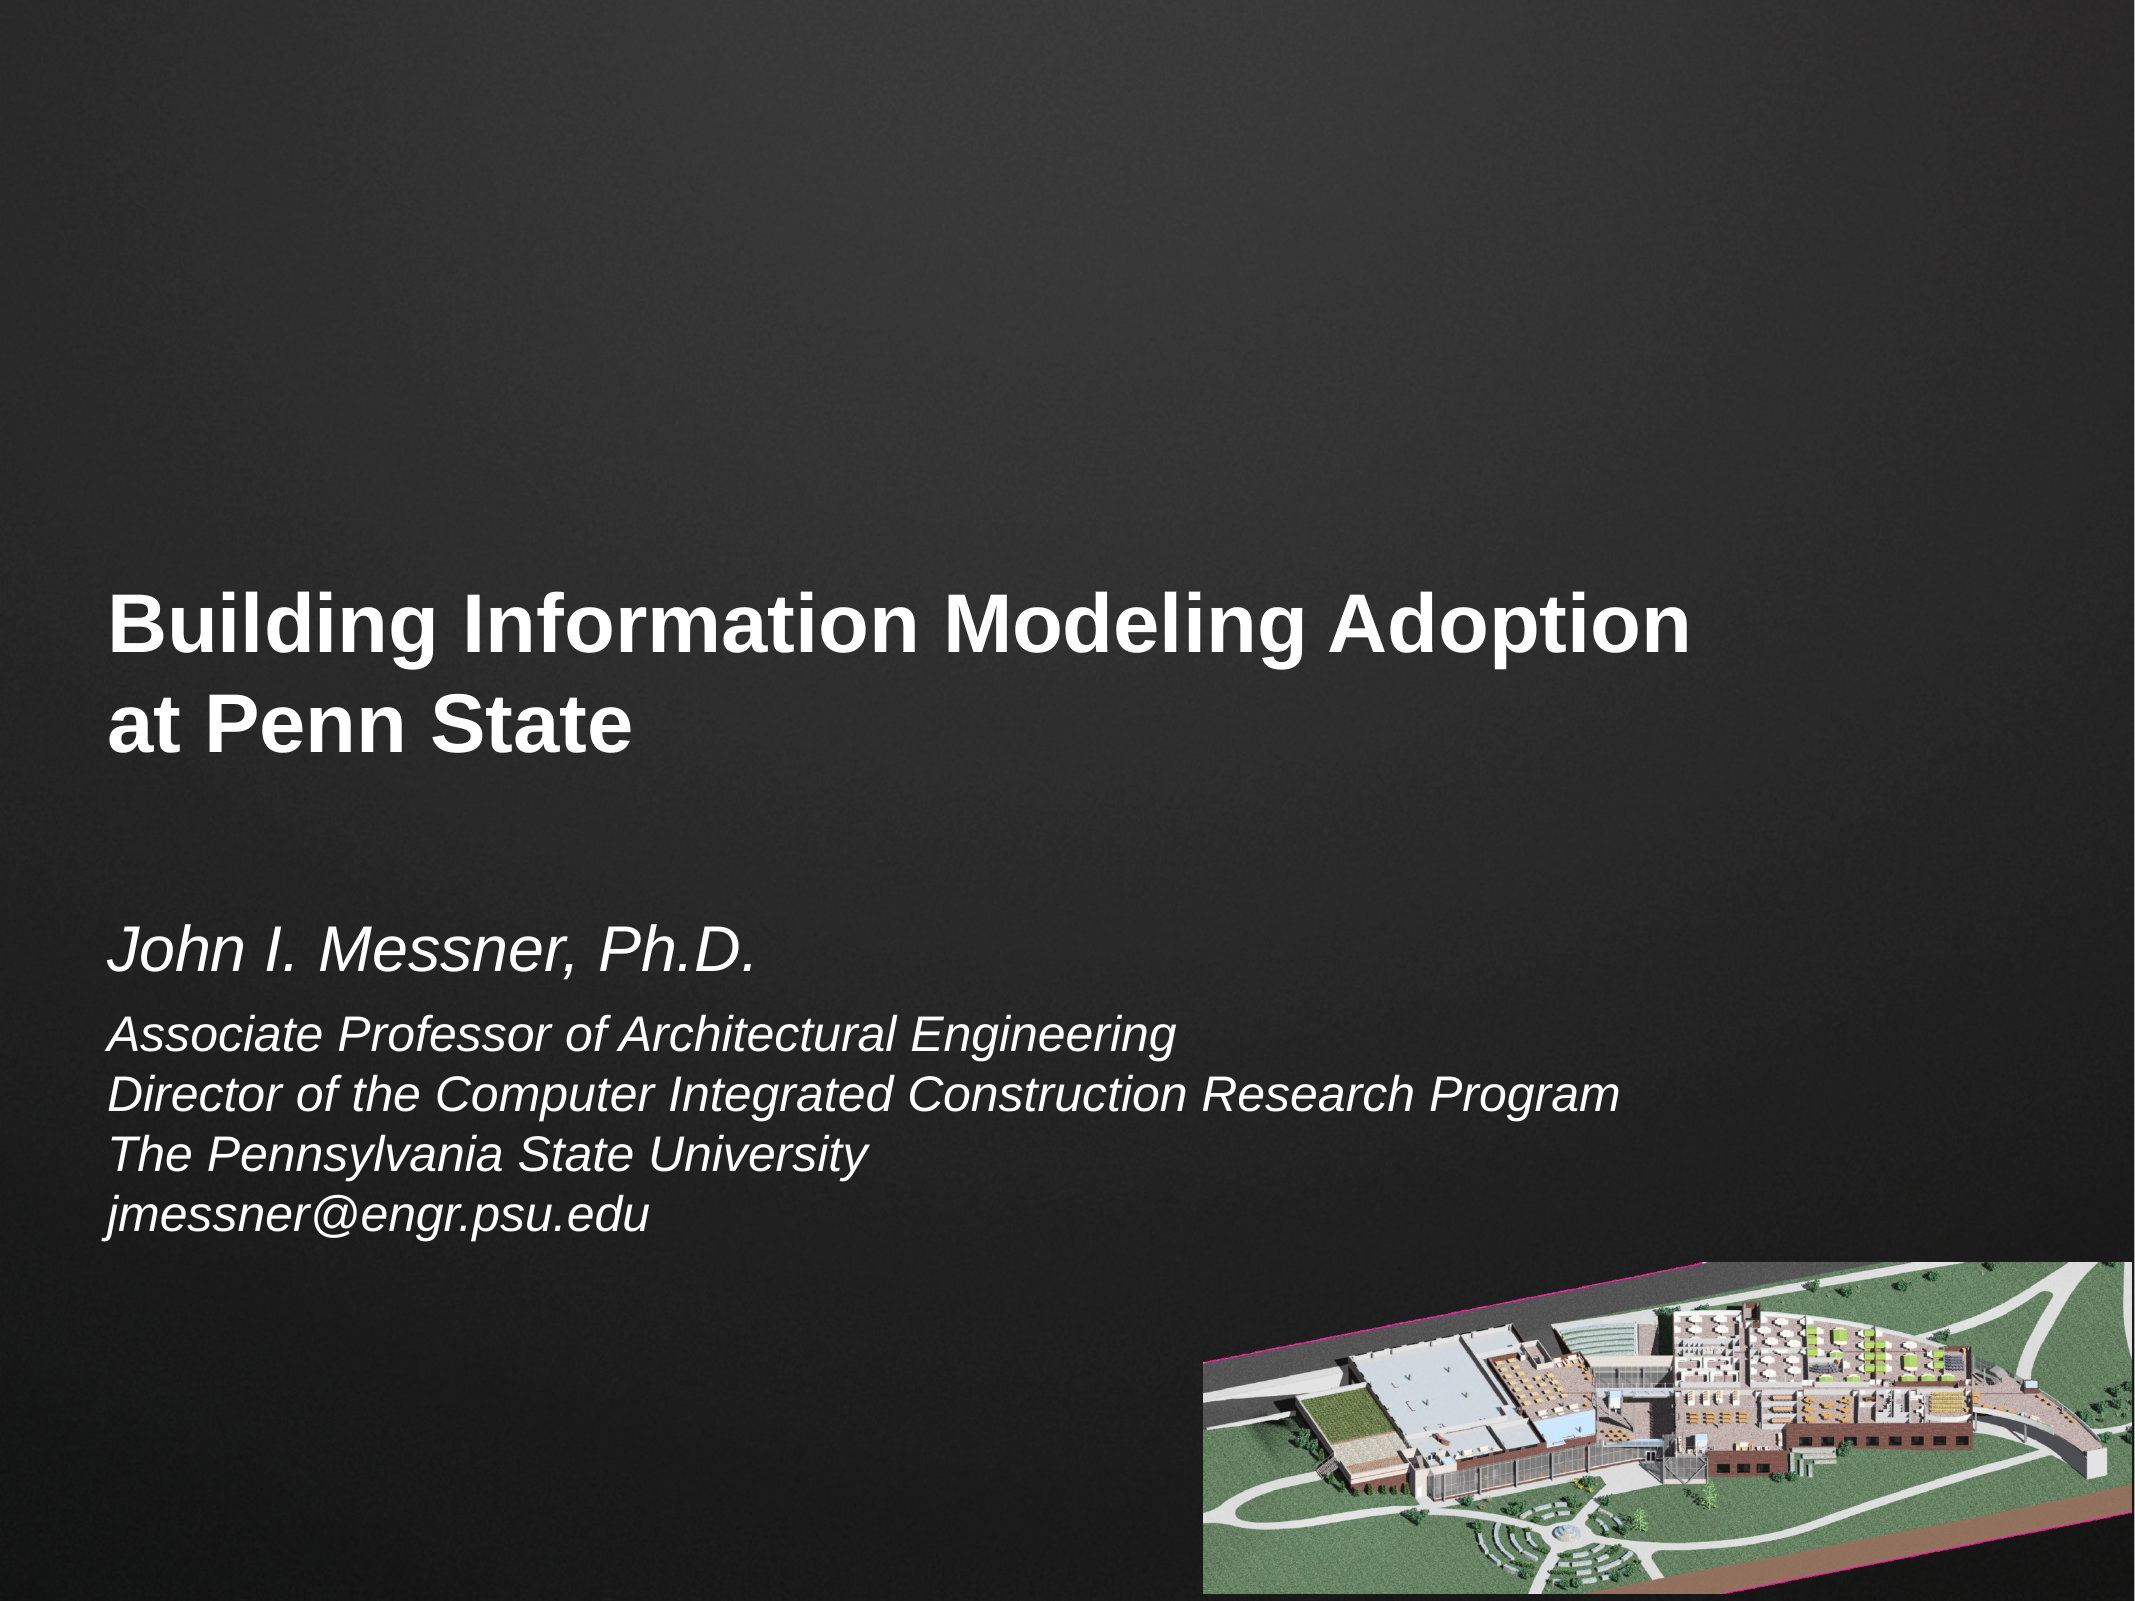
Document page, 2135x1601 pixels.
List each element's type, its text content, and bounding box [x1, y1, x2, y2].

picture [0, 0, 2135, 1601]
title Building Information Modeling Adoption at Penn State [106, 496, 1922, 841]
subtitle John I. Messner, Ph.D. Associate Professor of Architectural Engineering Director of the Computer Integrated Construction Research Program The Pennsylvania State University jmessner@engr.psu.edu [106, 906, 1748, 1317]
